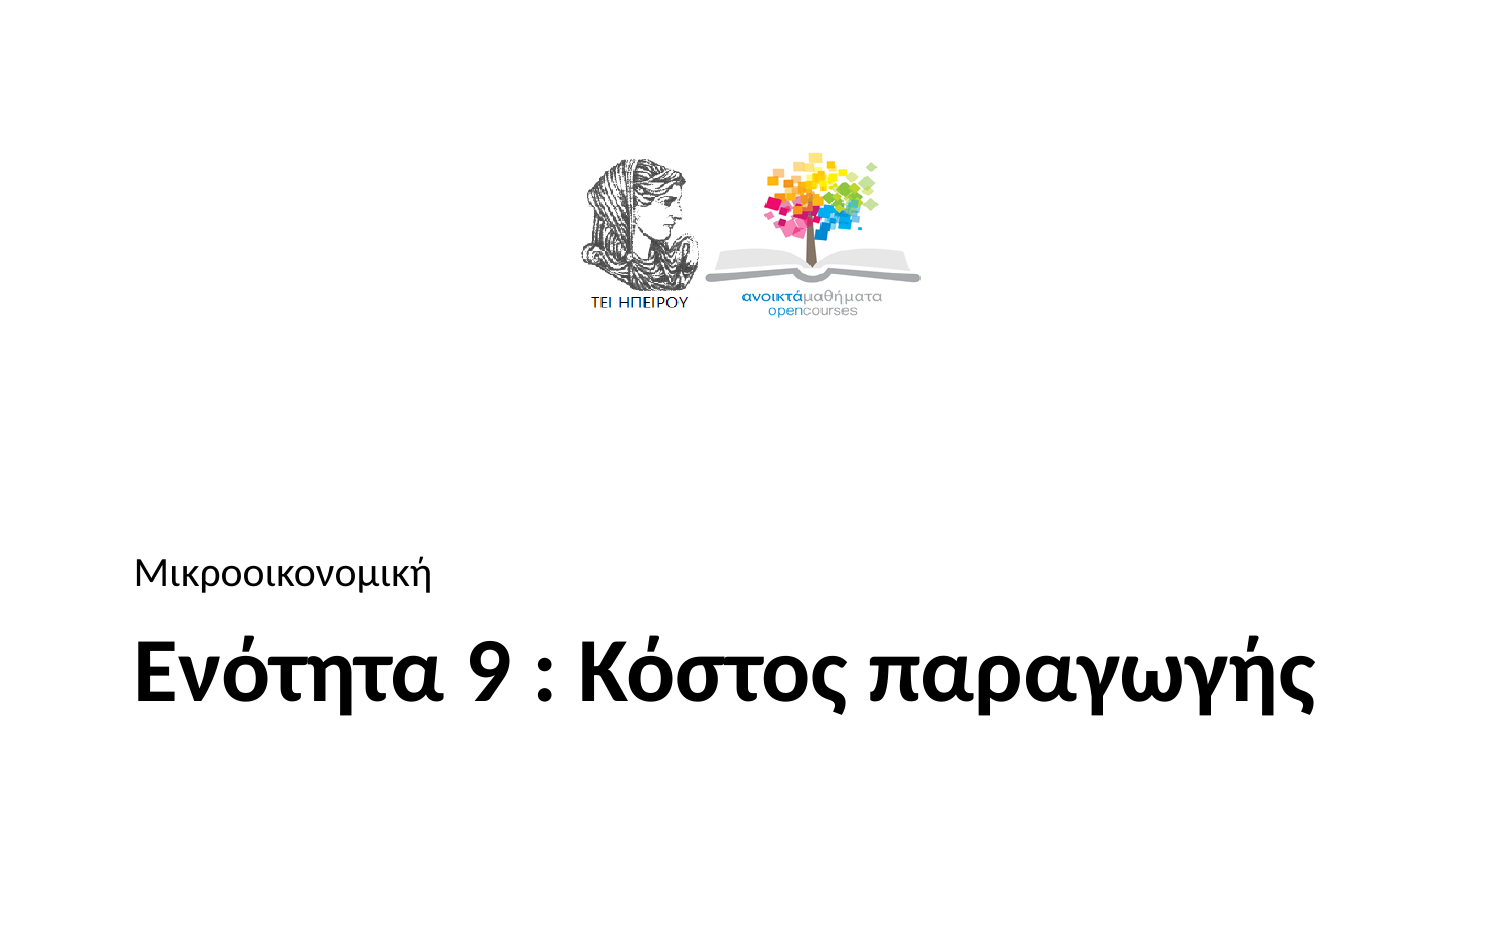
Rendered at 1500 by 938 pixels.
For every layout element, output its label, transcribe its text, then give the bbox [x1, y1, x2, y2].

title Ενότητα 9 : Κόστος παραγωγής [118, 602, 1483, 789]
picture [568, 149, 932, 319]
list Μικροοικονομική [118, 397, 1394, 603]
